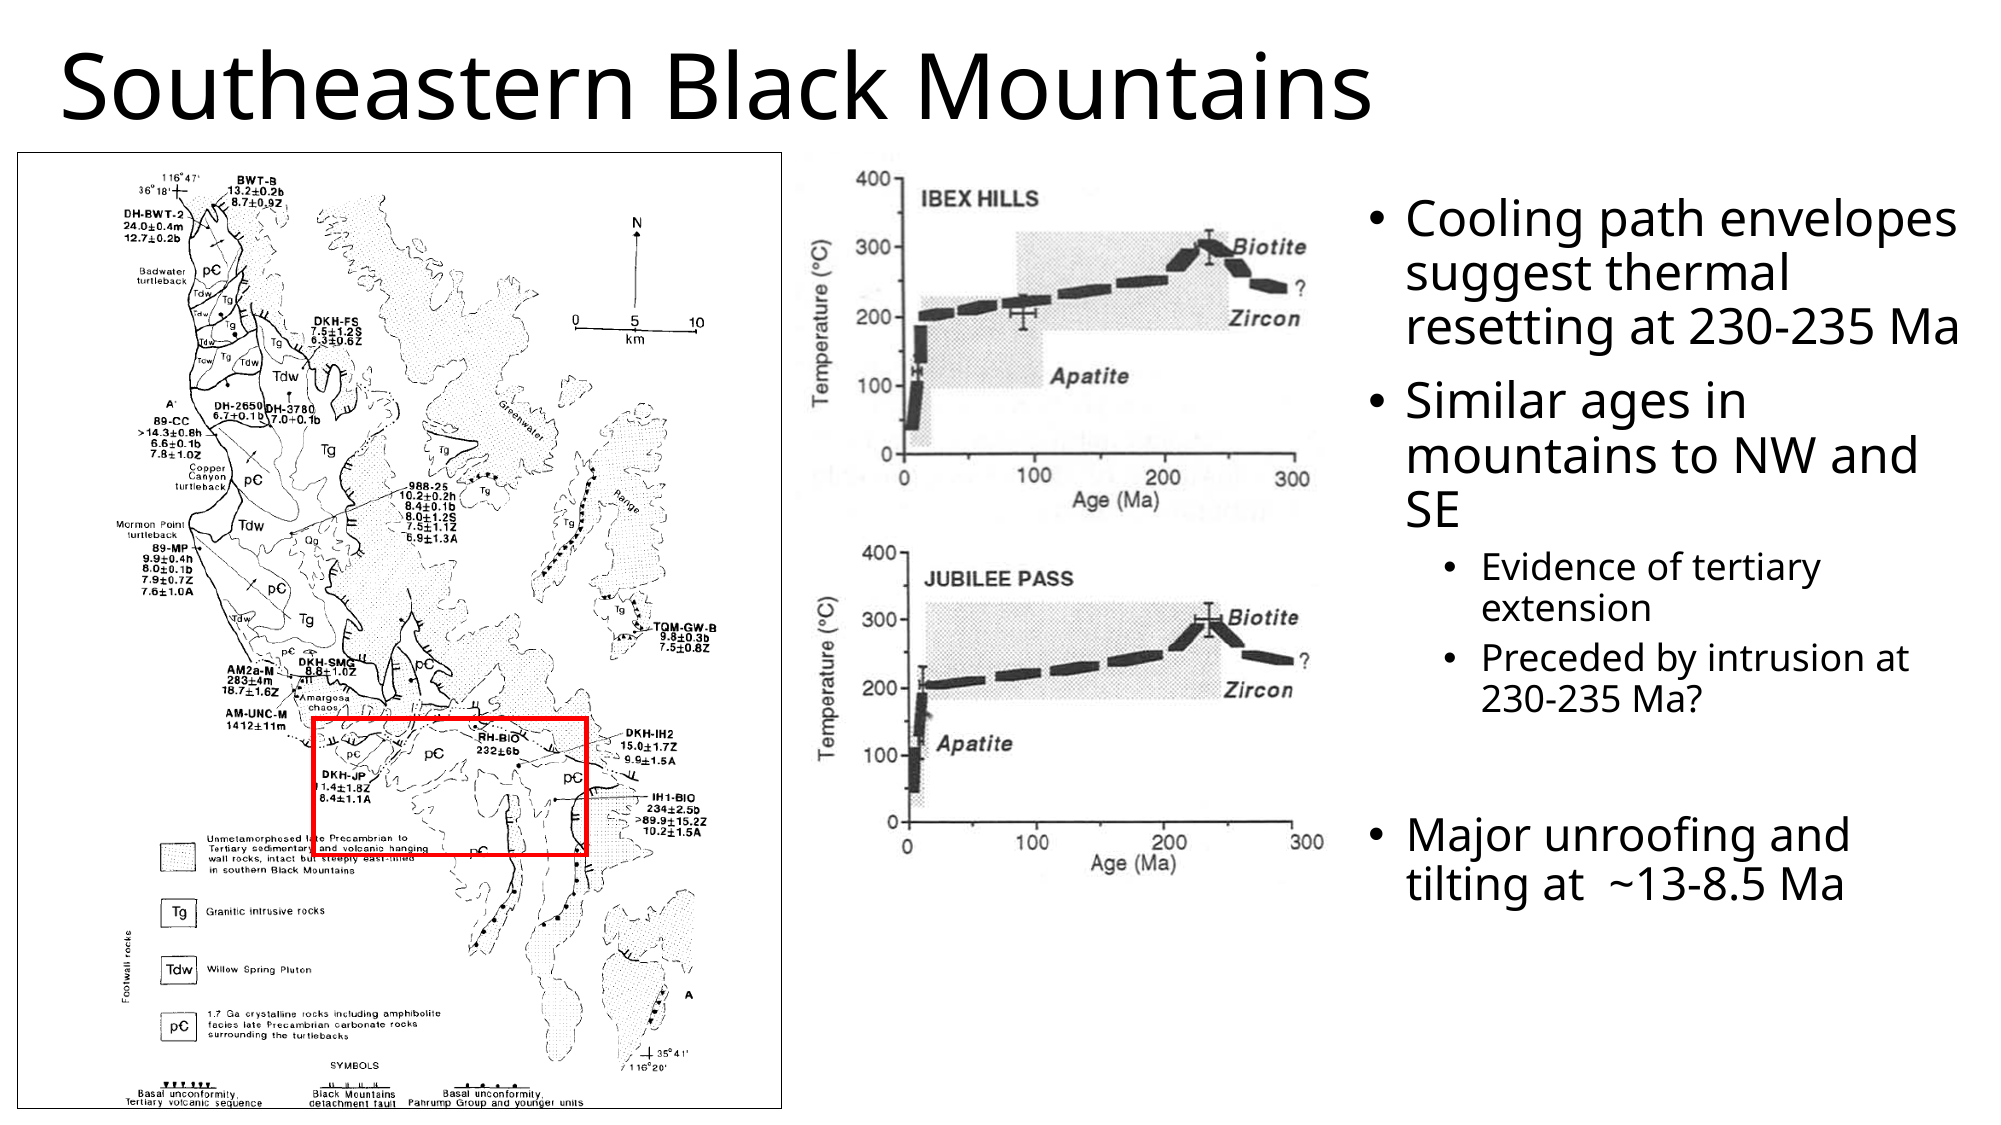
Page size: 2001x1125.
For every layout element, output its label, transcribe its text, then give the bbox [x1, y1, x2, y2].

picture [794, 151, 1341, 884]
list Cooling path envelopes suggest thermal resetting at 230-235 Ma Similar ages in mountains to NW and SE Evidence of tertiary extension Preceded by intrusion at 230-235 Ma? Major unroofing and tilting at ~13-8.5 Ma [1353, 185, 1979, 1011]
title Southeastern Black Mountains [44, 26, 1770, 153]
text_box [16, 151, 782, 1109]
